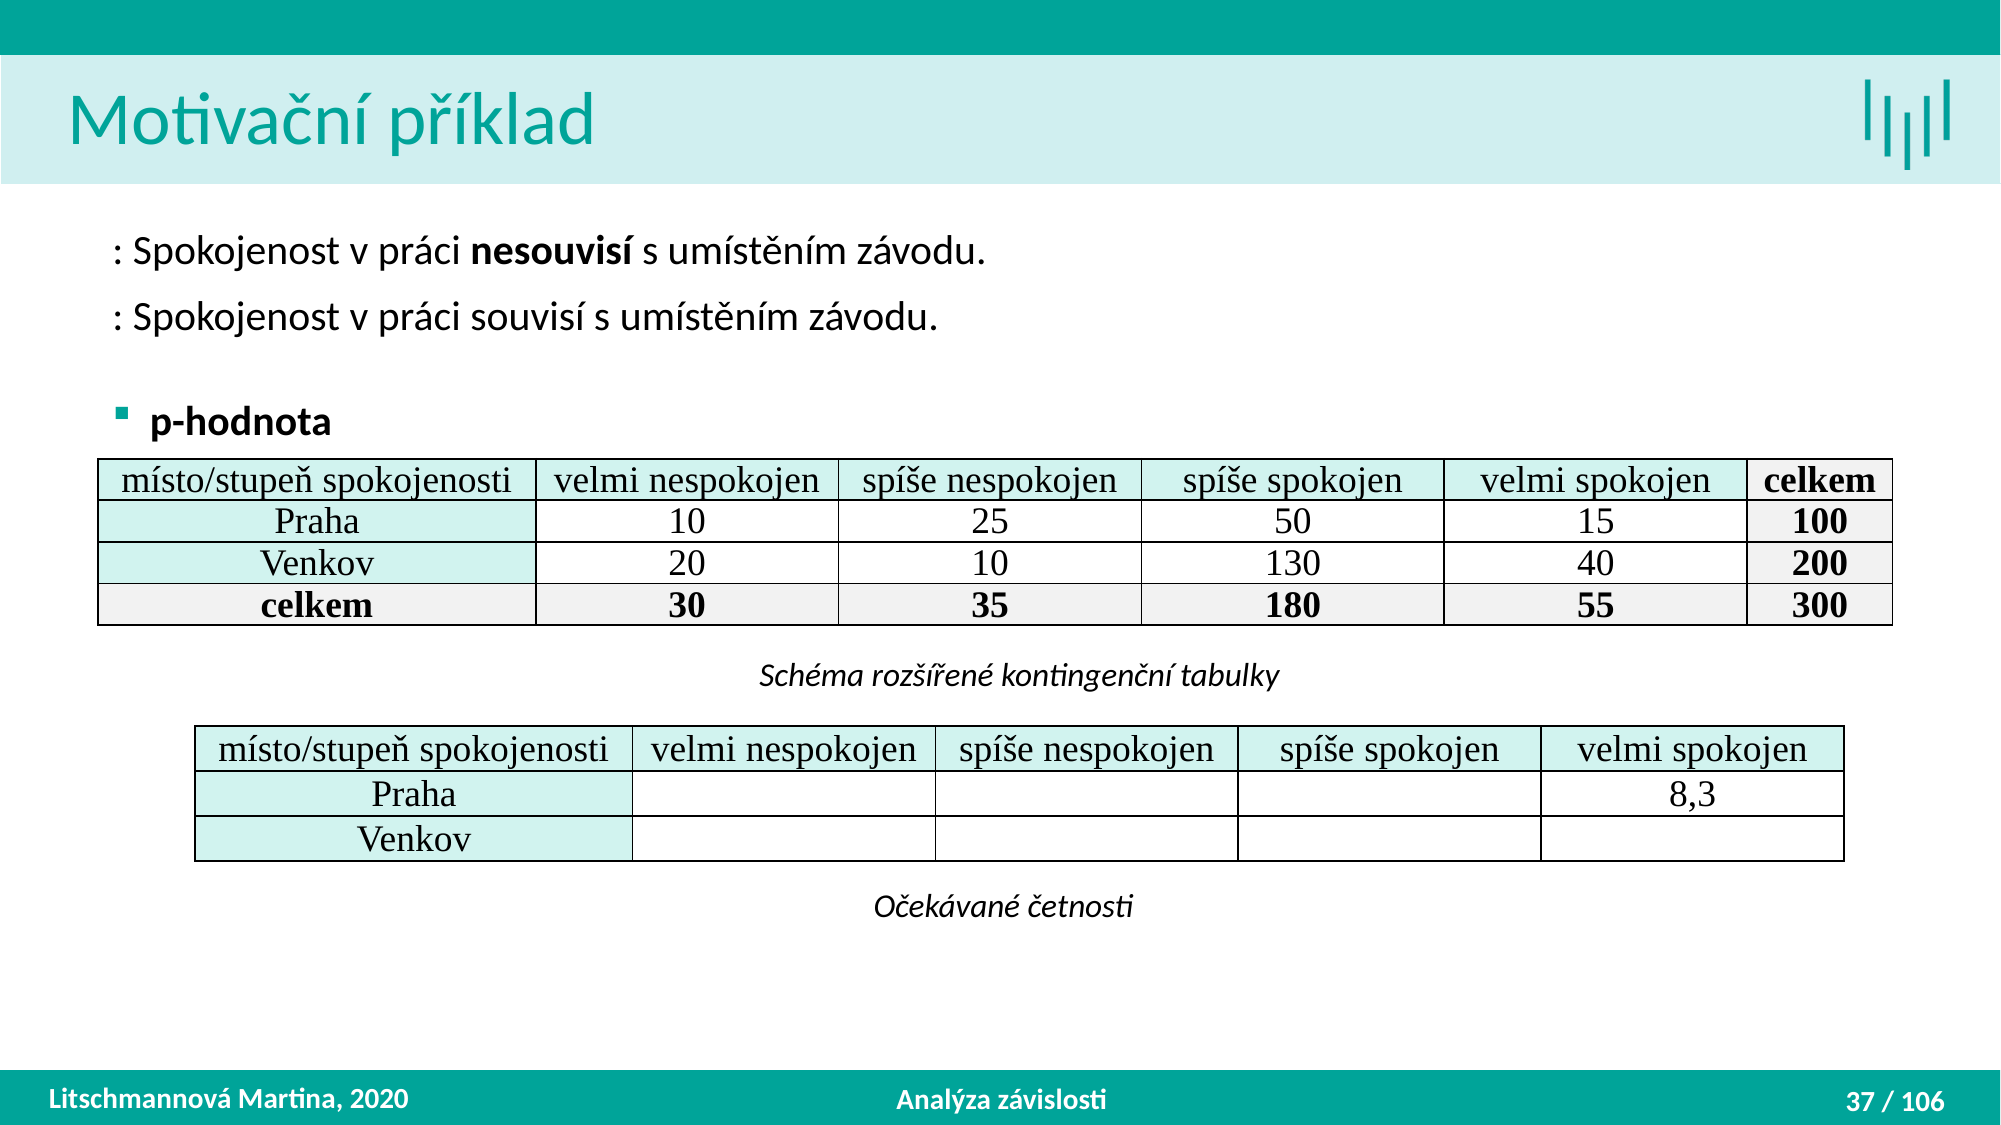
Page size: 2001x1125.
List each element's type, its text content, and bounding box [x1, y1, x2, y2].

table_header místo/stupeň spokojenosti [99, 460, 535, 499]
table_cell 180 [1142, 584, 1443, 624]
picture [1852, 69, 1960, 178]
table_cell 10 [537, 501, 838, 541]
table_cell 300 [1748, 584, 1892, 624]
table_cell 25 [839, 501, 1141, 541]
table_header spíše spokojen [1142, 460, 1443, 499]
table_cell 130 [1142, 543, 1443, 583]
text_box Očekávané četnosti [483, 876, 1524, 931]
table_cell Venkov [99, 543, 535, 583]
table_cell 30 [537, 584, 838, 624]
table_header celkem [1748, 460, 1892, 499]
table_cell 10 [839, 543, 1141, 583]
table_cell 200 [1748, 543, 1892, 583]
table_cell 15 [1445, 501, 1746, 541]
slide_number 37 / 106 [1509, 1072, 1960, 1125]
table_cell celkem [99, 584, 535, 624]
slide_number Litschmannová Martina, 2020 [33, 1070, 484, 1124]
table_cell 100 [1748, 501, 1892, 541]
table_cell 35 [839, 584, 1141, 624]
table_cell 40 [1445, 543, 1746, 583]
text_box Schéma rozšířené kontingenční tabulky [500, 646, 1540, 701]
list Motivační příklad [52, 59, 1835, 181]
table_cell 55 [1445, 584, 1746, 624]
table_header spíše nespokojen [839, 460, 1141, 499]
table_cell 20 [537, 543, 838, 583]
table_cell 50 [1142, 501, 1443, 541]
table_header velmi nespokojen [537, 460, 838, 499]
table_header velmi spokojen [1445, 460, 1746, 499]
table_cell Praha [99, 501, 535, 541]
footer Analýza závislosti [664, 1070, 1340, 1125]
